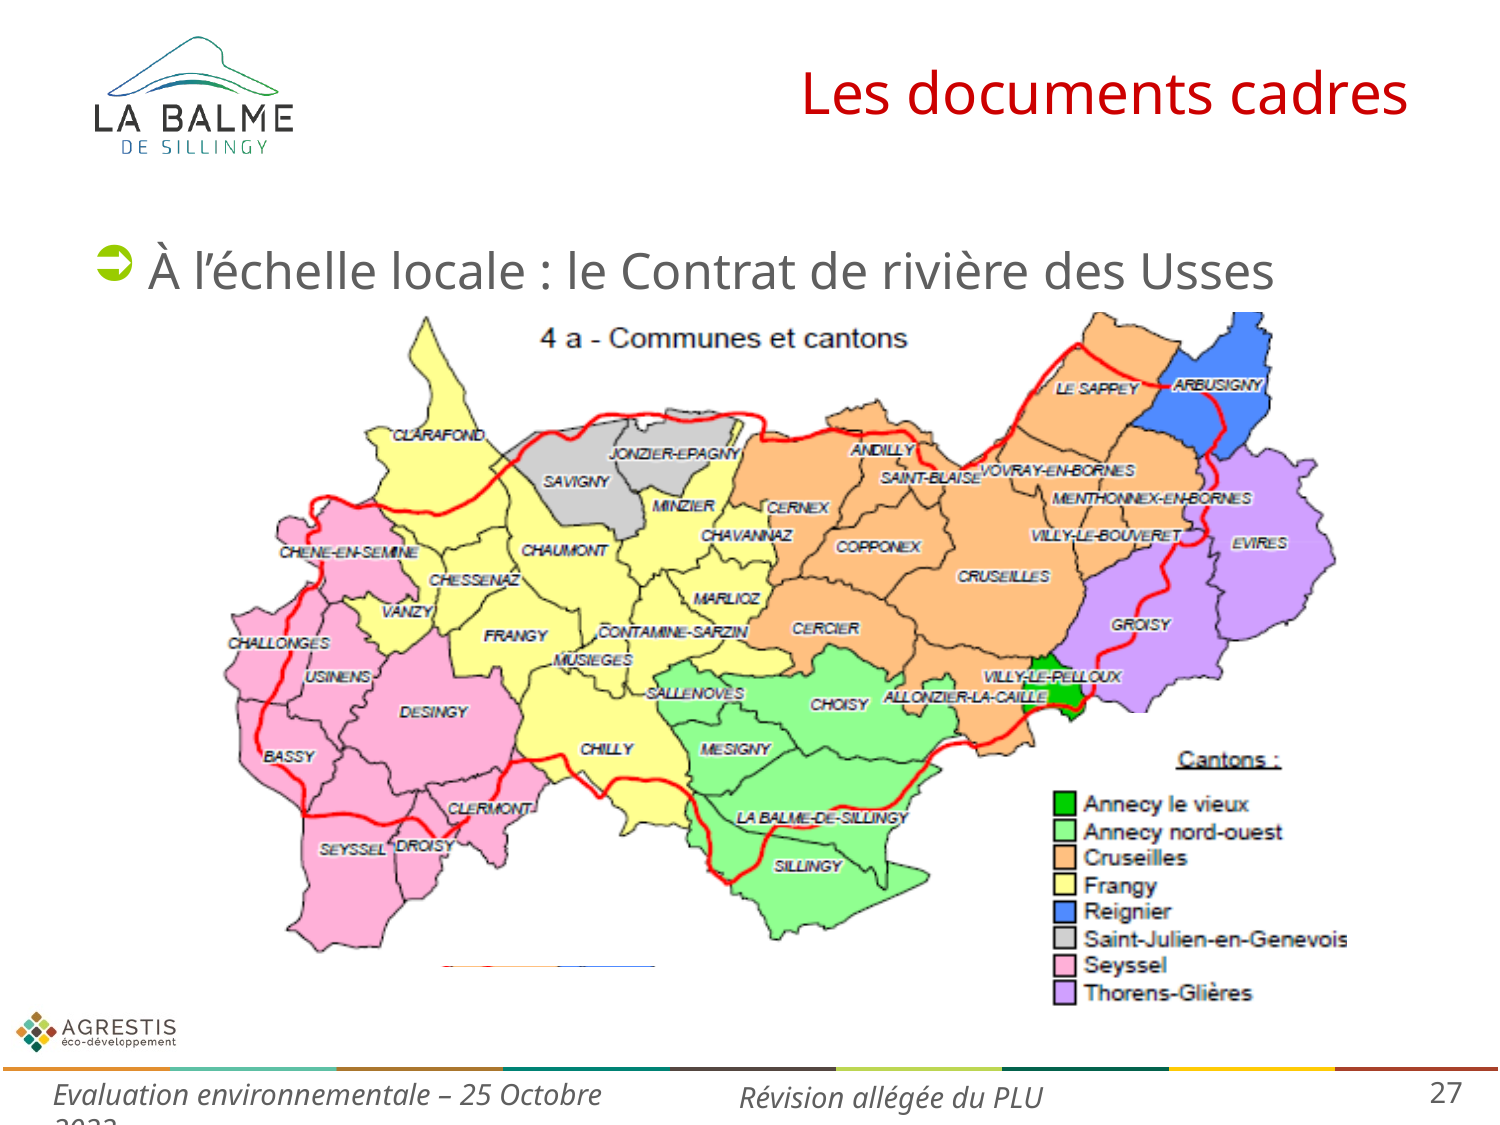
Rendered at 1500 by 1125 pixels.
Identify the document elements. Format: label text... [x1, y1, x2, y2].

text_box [195, 312, 1347, 1018]
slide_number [37, 1069, 488, 1122]
footer Révision allégée du PLU [488, 1069, 1294, 1125]
title Les documents cadres [350, 45, 1425, 138]
slide_number 27 [1293, 1066, 1479, 1124]
picture [3, 1067, 1293, 1071]
list À l’échelle locale : le Contrat de rivière des Usses [76, 231, 1427, 906]
picture [1479, 1067, 1498, 1071]
picture [11, 1004, 180, 1060]
picture [95, 36, 293, 154]
